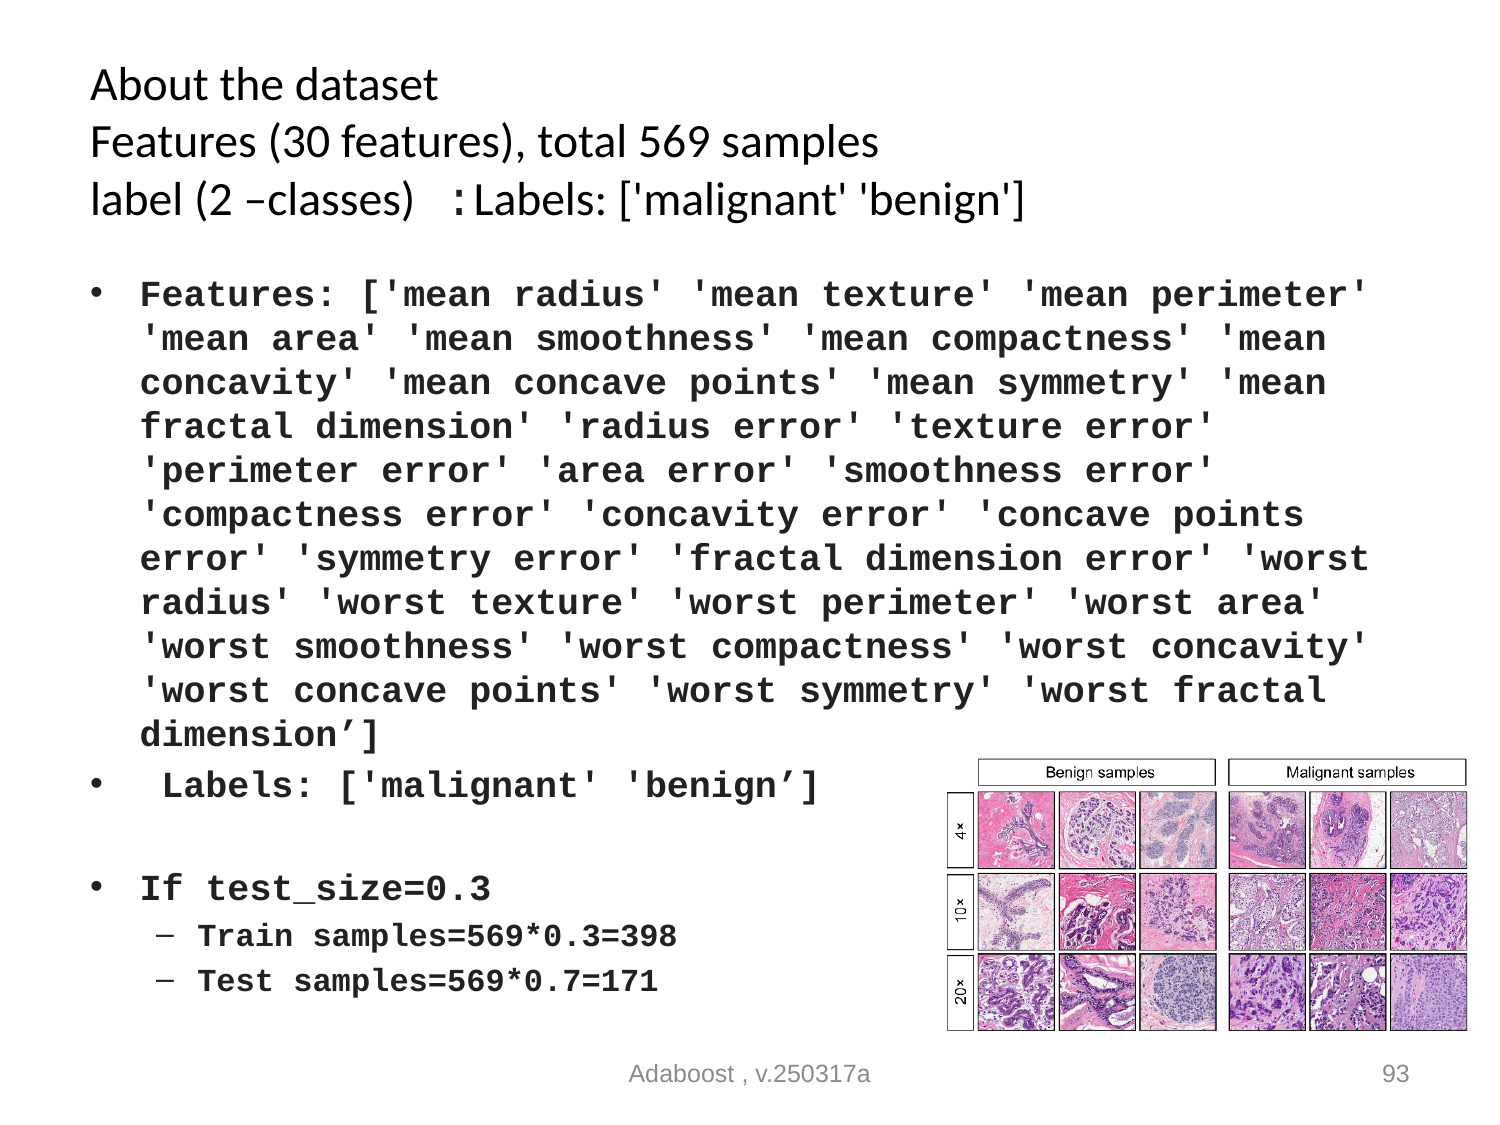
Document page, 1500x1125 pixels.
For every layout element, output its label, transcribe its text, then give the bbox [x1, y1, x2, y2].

title About the dataset Features (30 features), total 569 samples label (2 –classes) :Labels: ['malignant' 'benign'] [75, 45, 1425, 233]
footer Adaboost , v.250317a [512, 1042, 988, 1103]
list Features: ['mean radius' 'mean texture' 'mean perimeter' 'mean area' 'mean smoothness' 'mean compactness' 'mean concavity' 'mean concave points' 'mean symmetry' 'mean fractal dimension' 'radius error' 'texture error' 'perimeter error' 'area error' 'smoothness error' 'compactness error' 'concavity error' 'concave points error' 'symmetry error' 'fractal dimension error' 'worst radius' 'worst texture' 'worst perimeter' 'worst area' 'worst smoothness' 'worst compactness' 'worst concavity' 'worst concave points' 'worst symmetry' 'worst fractal dimension’] Labels: ['malignant' 'benign’] If test_size=0.3 Train samples=569*0.3=398 Test samples=569*0.7=171 [75, 262, 1425, 1005]
picture [937, 753, 1473, 1036]
slide_number 93 [1074, 1043, 1425, 1103]
